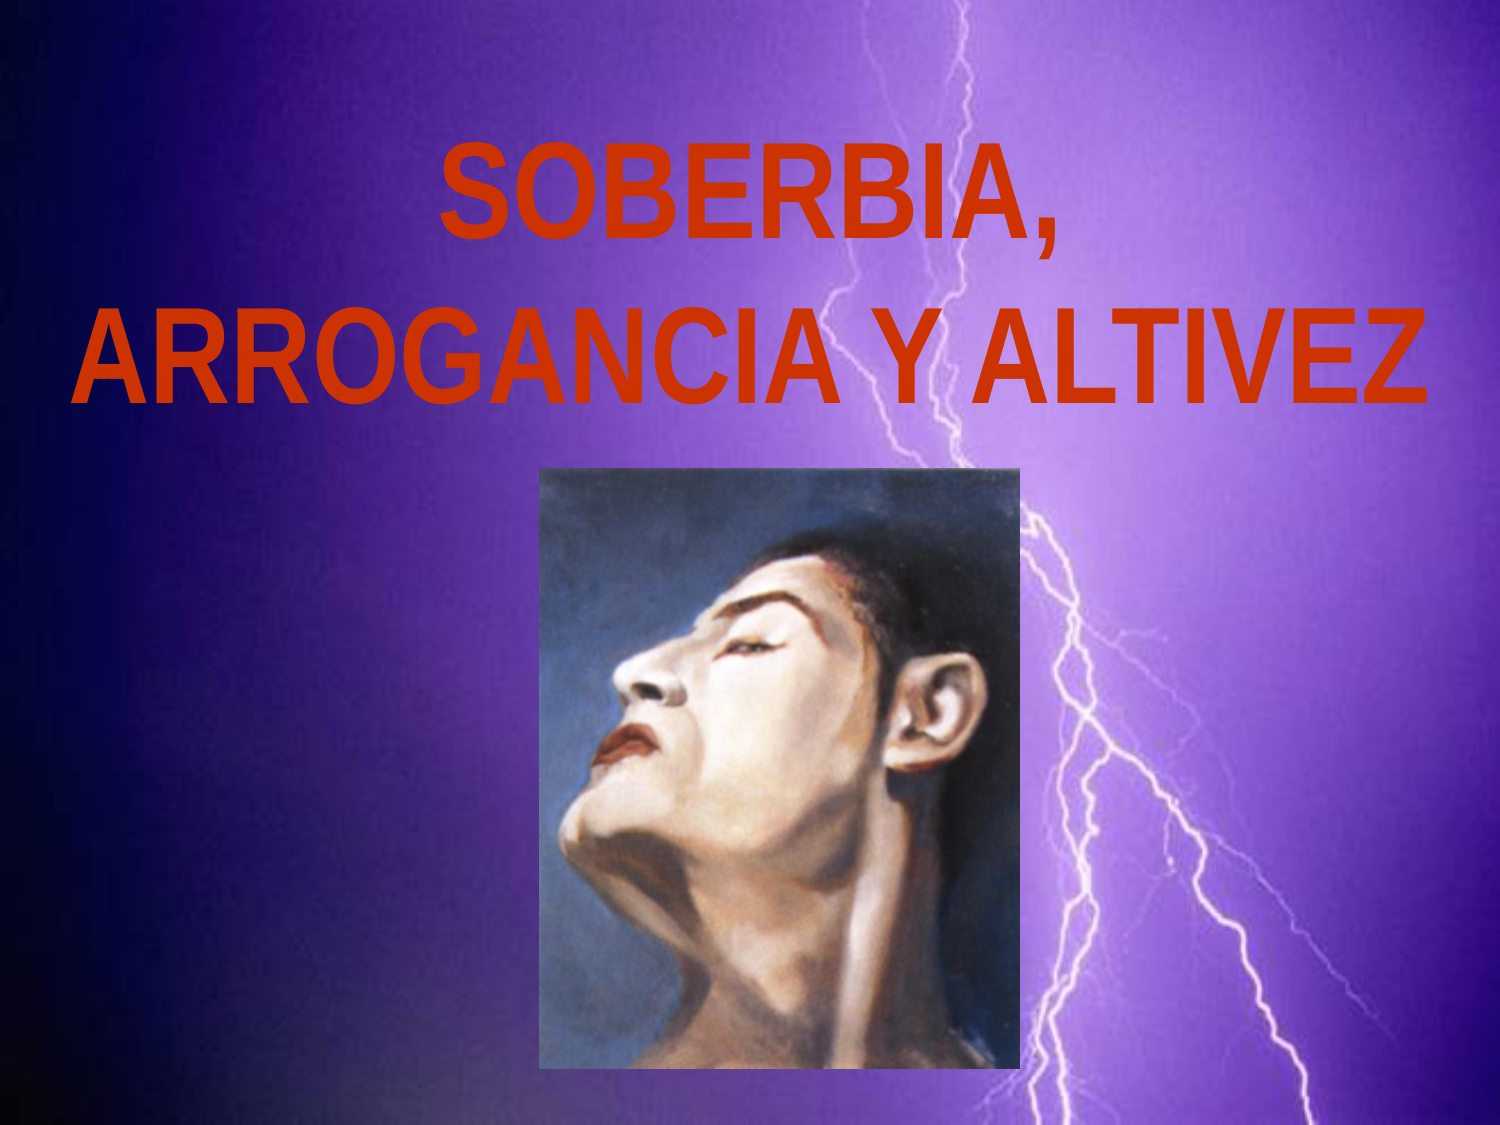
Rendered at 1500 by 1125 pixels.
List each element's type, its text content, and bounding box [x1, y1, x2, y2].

text_box SOBERBIA, ARROGANCIA Y ALTIVEZ [35, 93, 1465, 439]
picture [0, 0, 1500, 1125]
